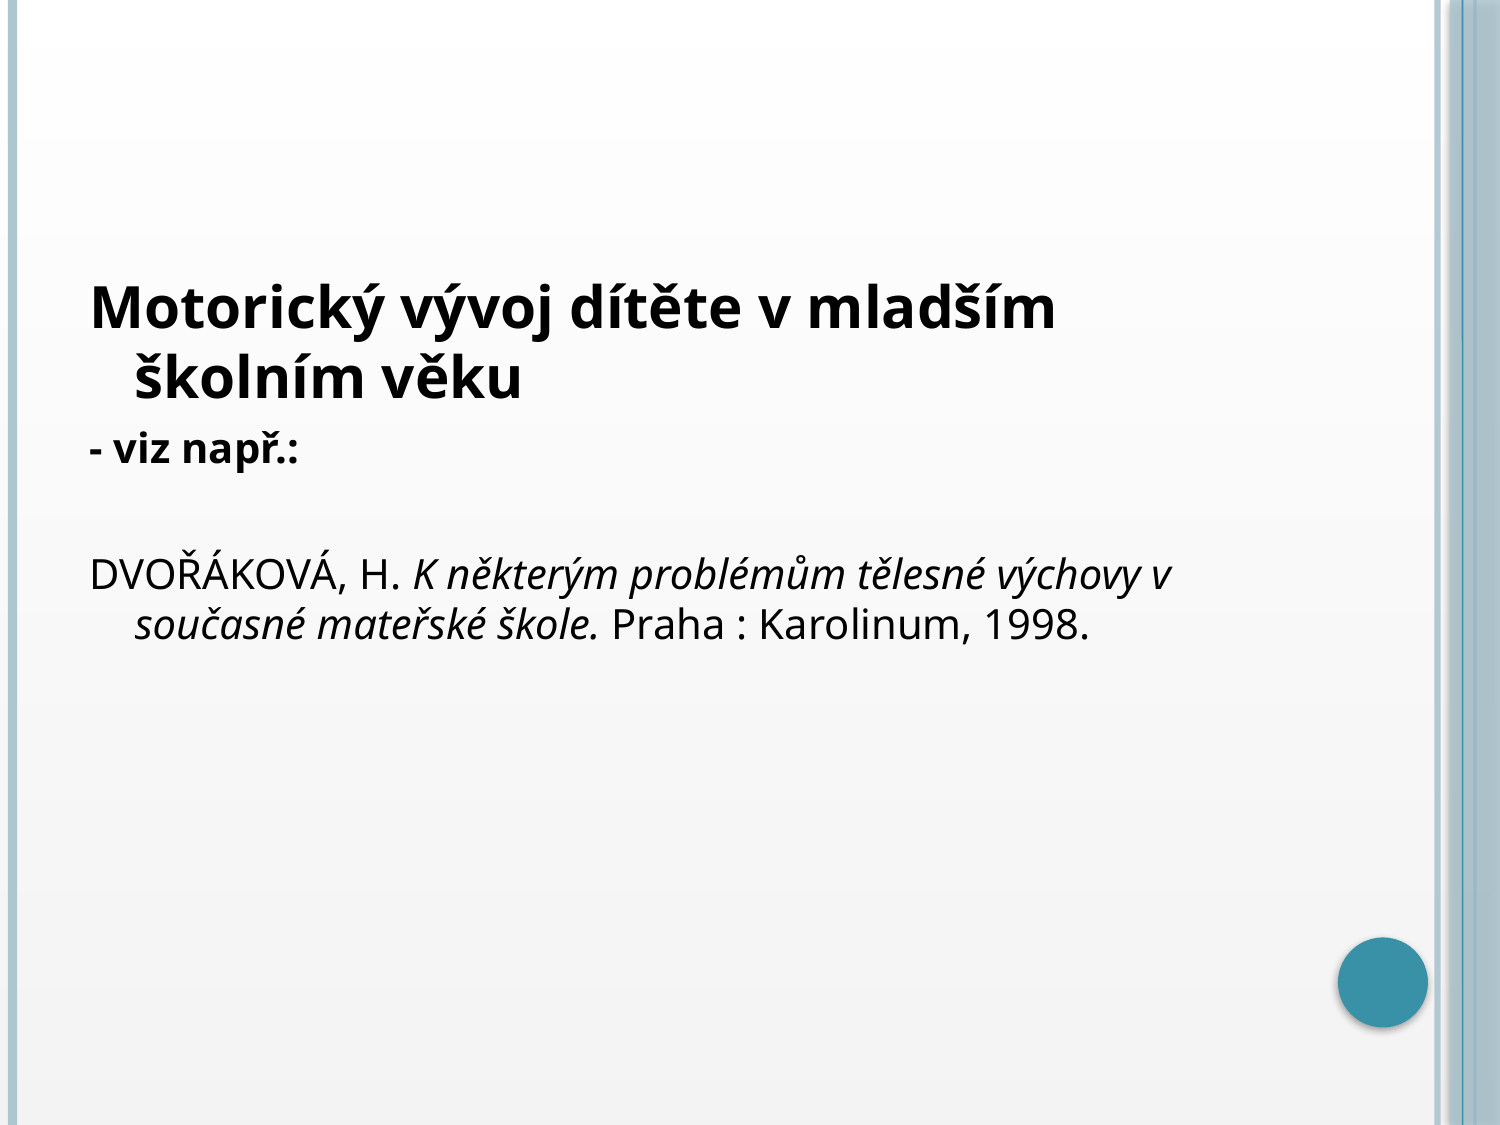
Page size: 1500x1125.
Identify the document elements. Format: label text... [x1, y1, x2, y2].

list Motorický vývoj dítěte v mladším školním věku - viz např.: DVOŘÁKOVÁ, H. K některým problémům tělesné výchovy v současné mateřské škole. Praha : Karolinum, 1998. [75, 262, 1300, 1062]
